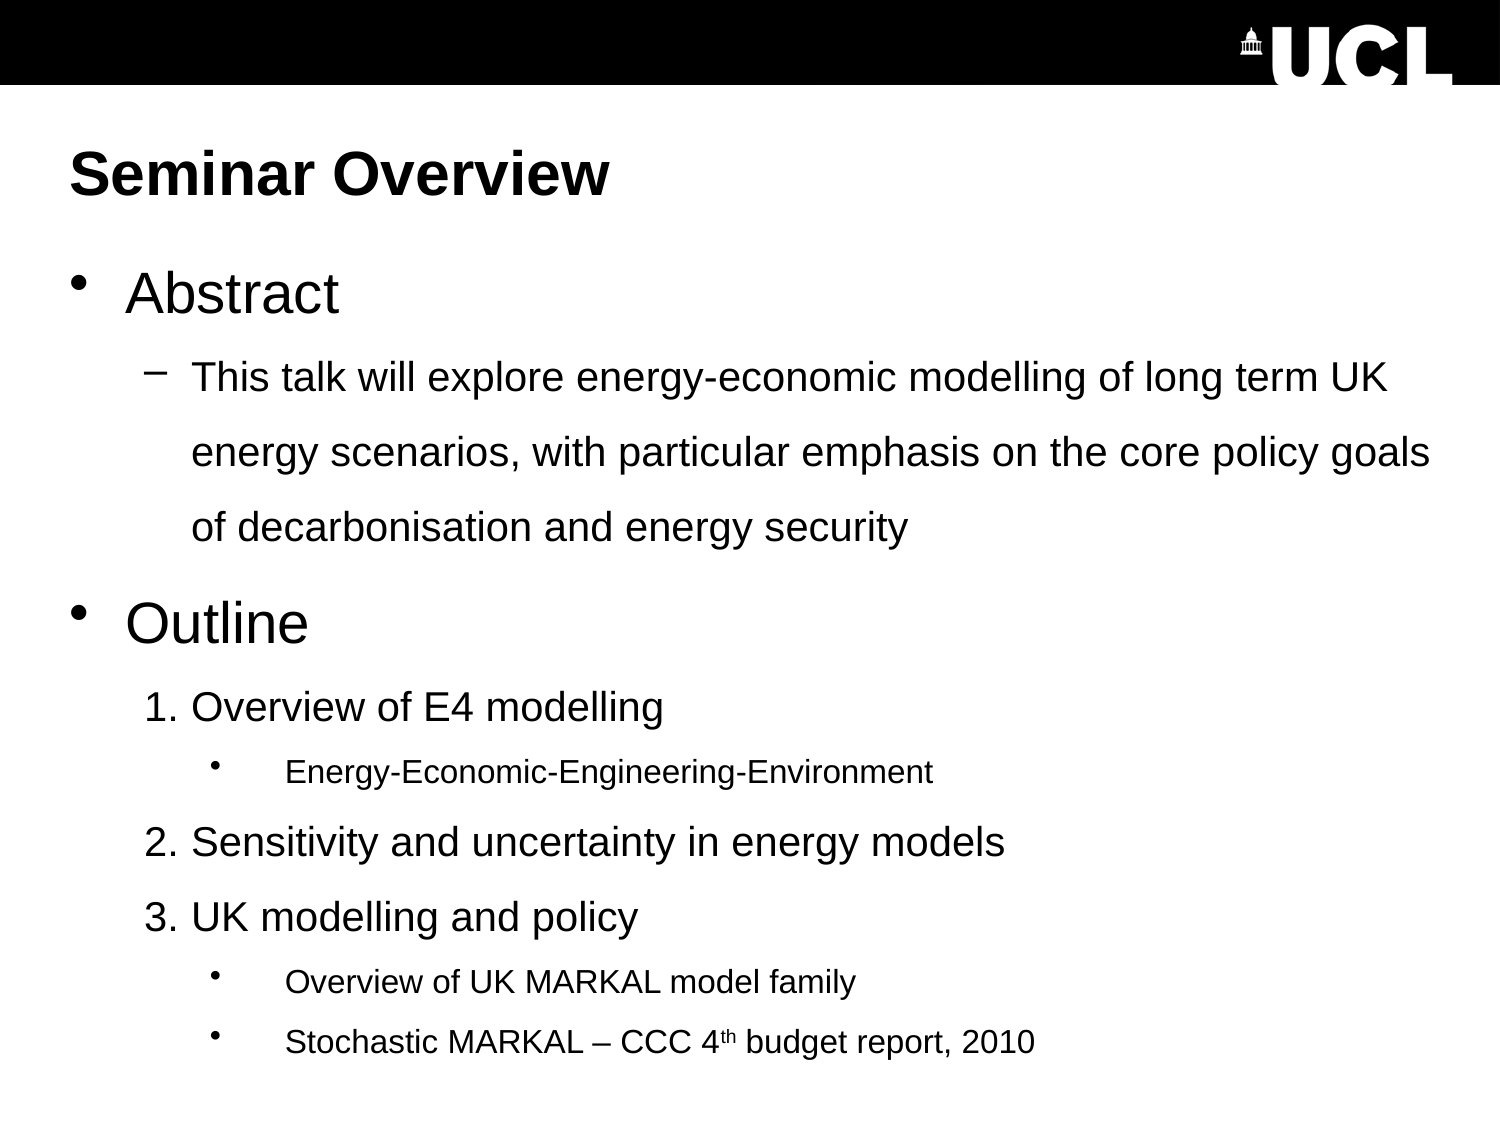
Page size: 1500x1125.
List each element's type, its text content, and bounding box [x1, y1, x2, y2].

picture [0, 0, 1500, 85]
title Seminar Overview [53, 124, 1448, 212]
list Abstract This talk will explore energy-economic modelling of long term UK energy scenarios, with particular emphasis on the core policy goals of decarbonisation and energy security Outline Overview of E4 modelling Energy-Economic-Engineering-Environment Sensitivity and uncertainty in energy models UK modelling and policy Overview of UK MARKAL model family Stochastic MARKAL – CCC 4th budget report, 2010 [53, 212, 1448, 1069]
